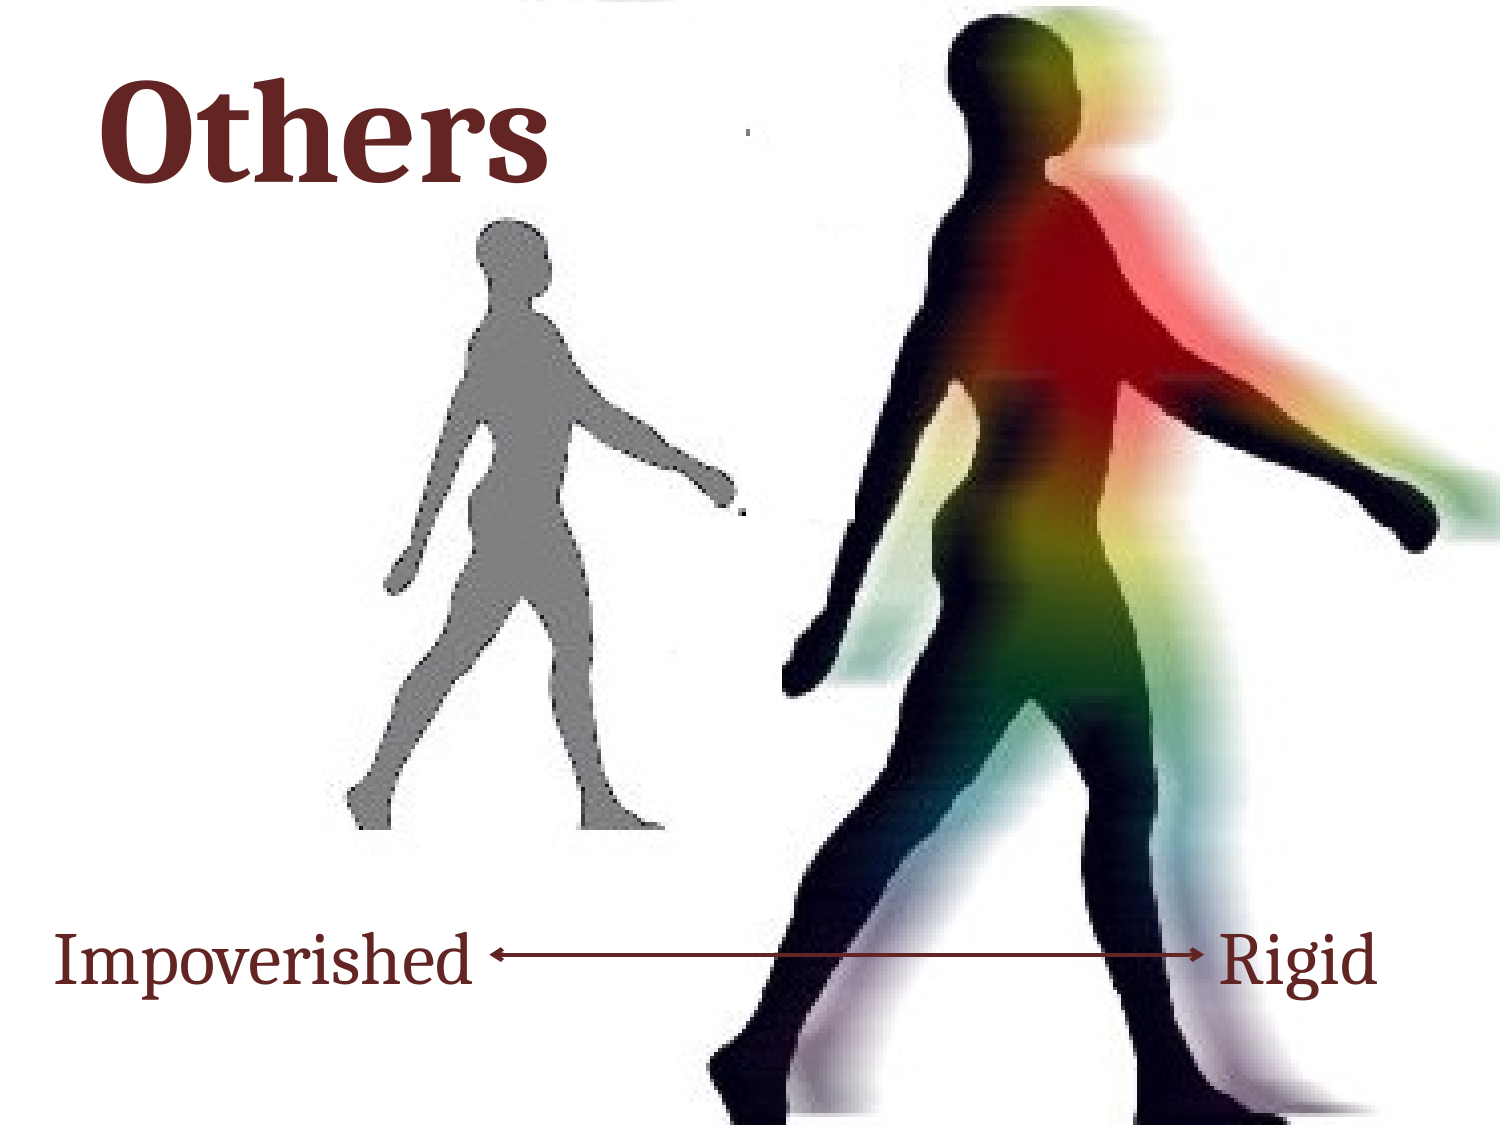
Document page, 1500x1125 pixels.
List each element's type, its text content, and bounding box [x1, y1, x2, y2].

text_box Impoverished [38, 902, 490, 1007]
picture [0, 0, 1500, 1125]
text_box Rigid [1203, 902, 1395, 1007]
text_box Others [84, 24, 568, 220]
